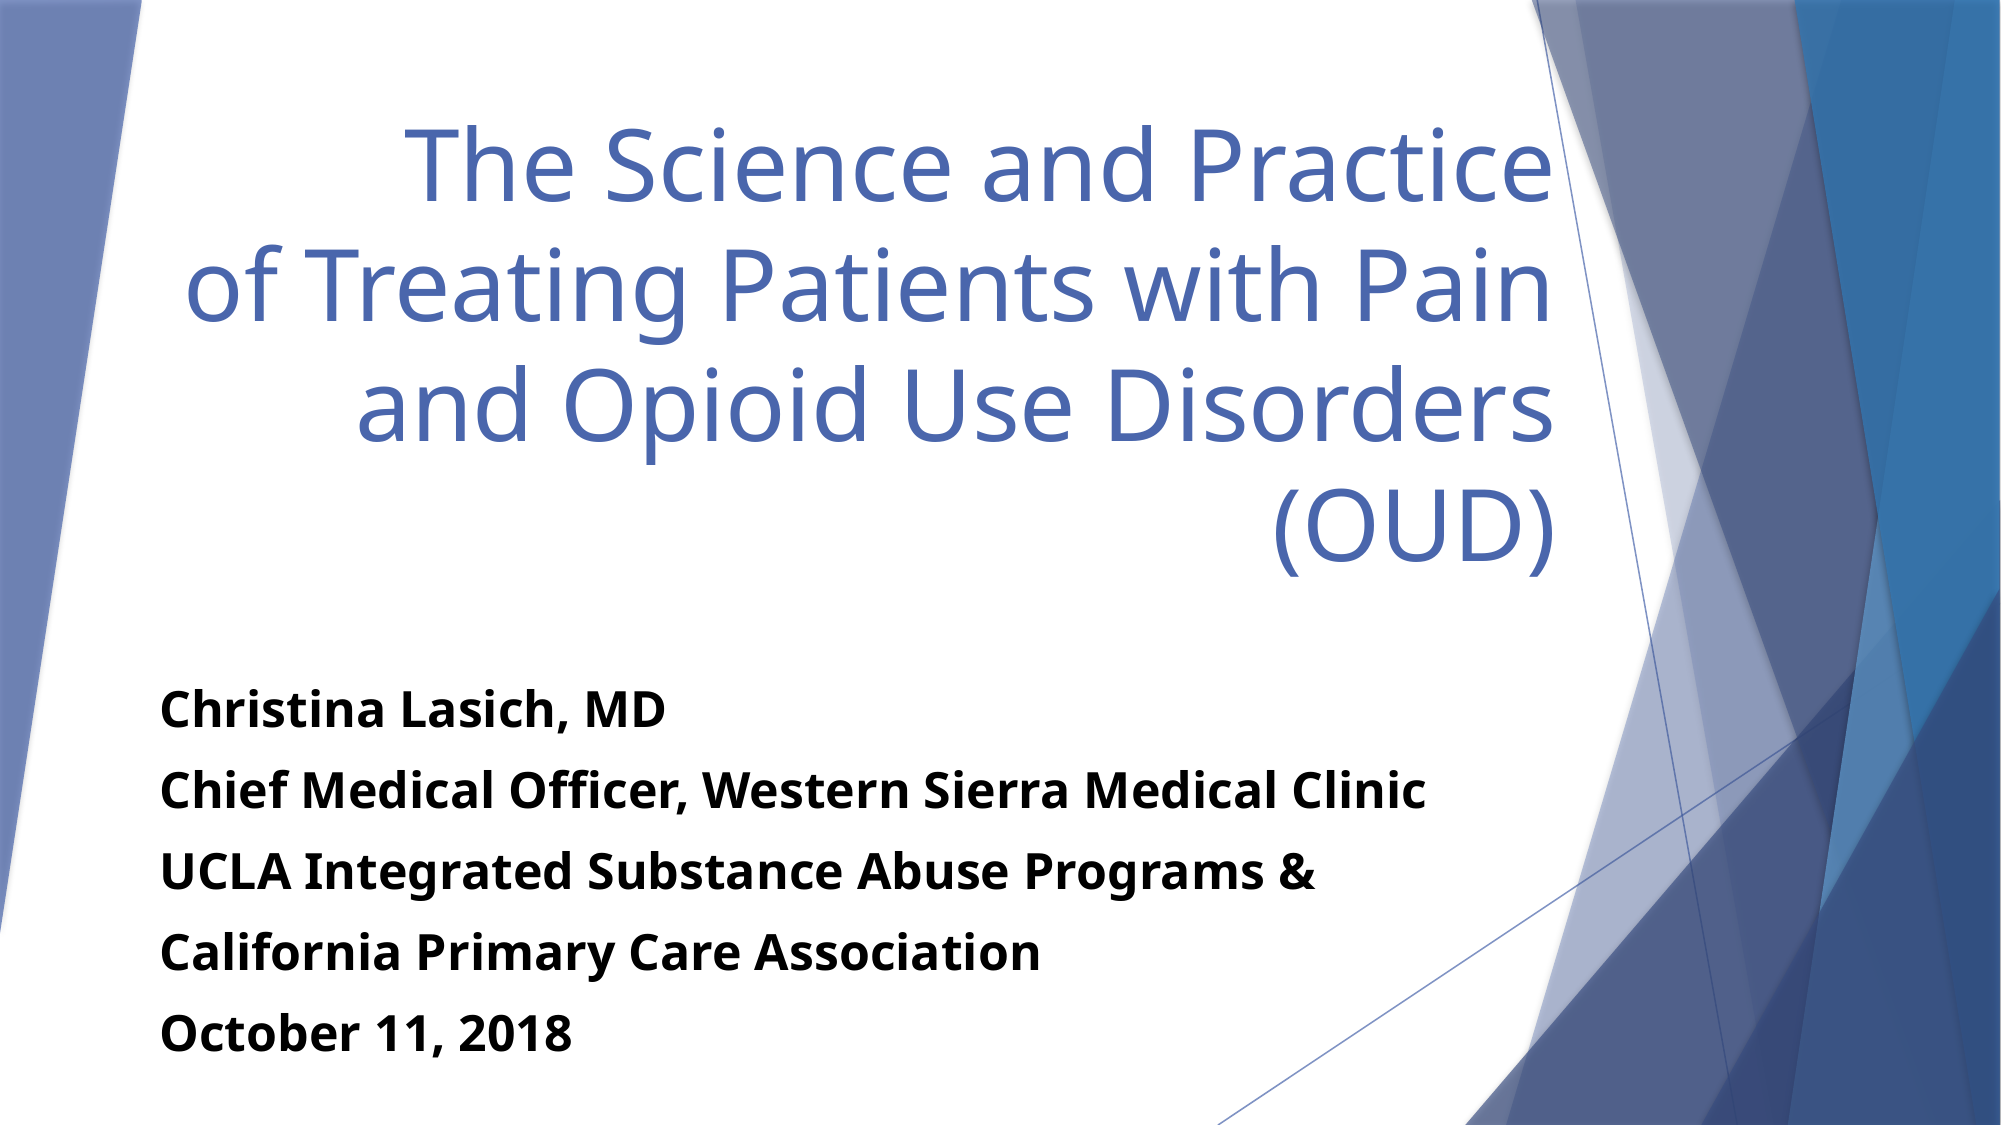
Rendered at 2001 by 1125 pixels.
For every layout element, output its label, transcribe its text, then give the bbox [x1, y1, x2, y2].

title The Science and Practice of Treating Patients with Pain and Opioid Use Disorders (OUD) [144, 80, 1572, 589]
subtitle Christina Lasich, MD Chief Medical Officer, Western Sierra Medical Clinic UCLA Integrated Substance Abuse Programs & California Primary Care Association October 11, 2018 [144, 589, 1648, 770]
